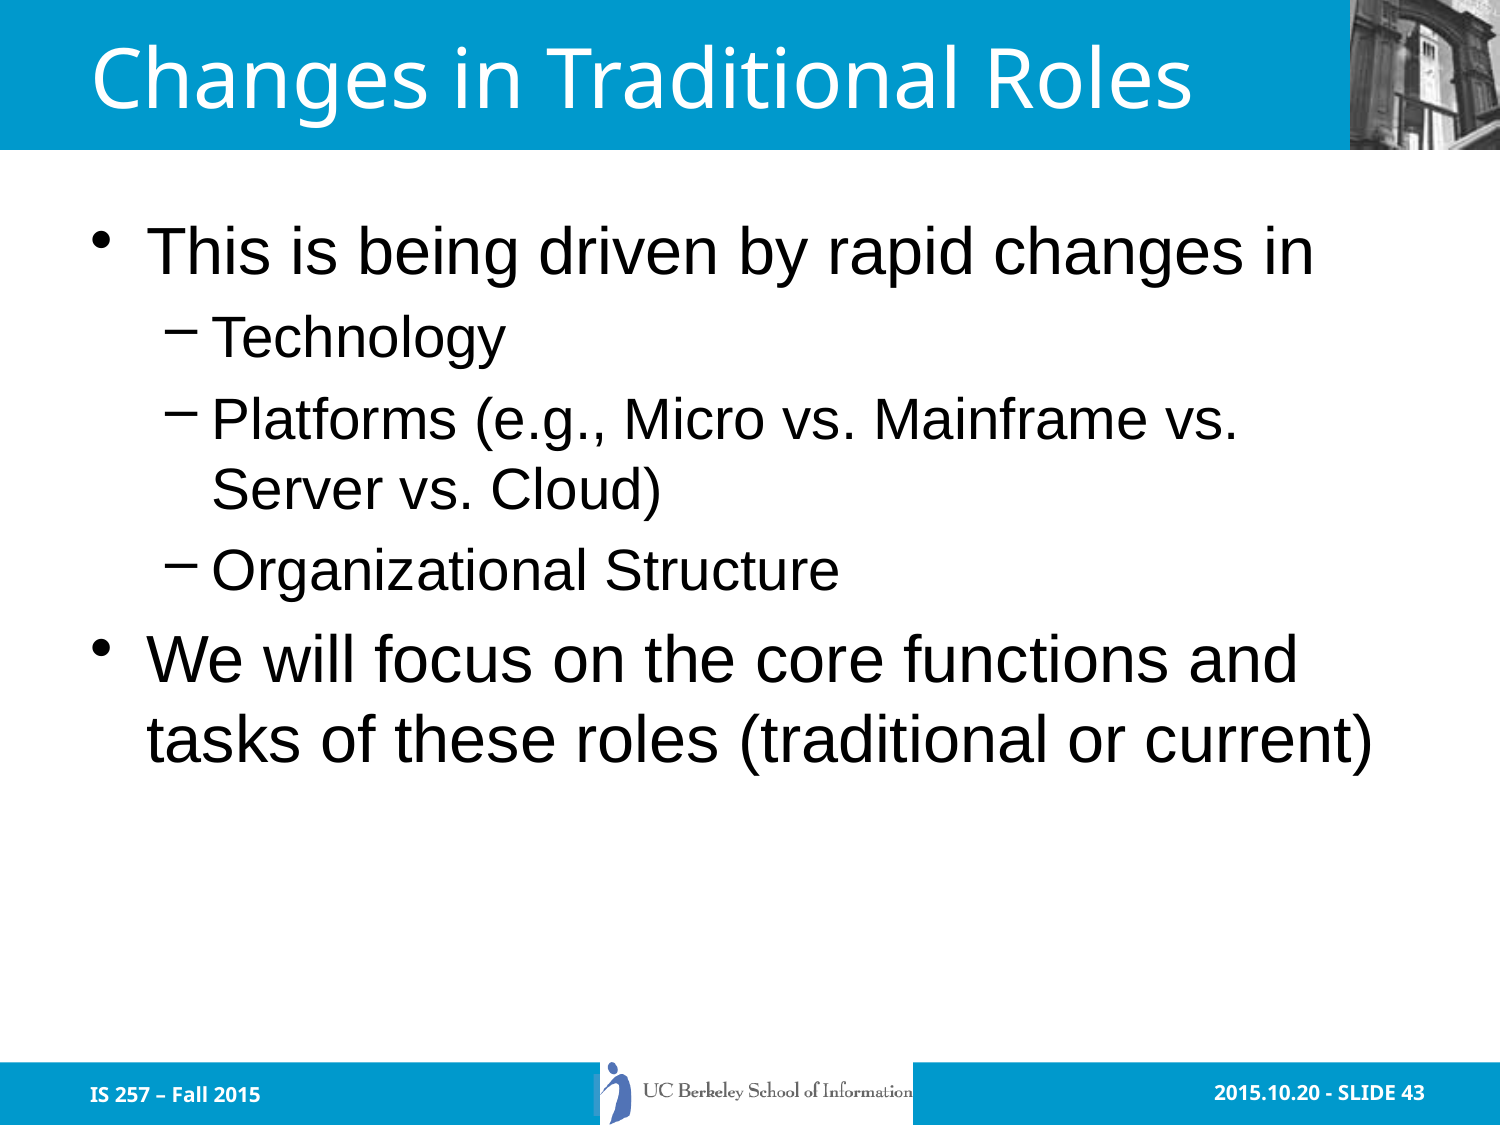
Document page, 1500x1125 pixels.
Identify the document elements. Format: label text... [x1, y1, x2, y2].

list This is being driven by rapid changes in Technology Platforms (e.g., Micro vs. Mainframe vs. Server vs. Cloud) Organizational Structure We will focus on the core functions and tasks of these roles (traditional or current) [75, 200, 1425, 1013]
picture [594, 1062, 912, 1125]
picture [1351, 0, 1500, 150]
slide_number IS 257 – Fall 2015 [75, 1062, 388, 1125]
title Changes in Traditional Roles [75, 0, 1350, 150]
